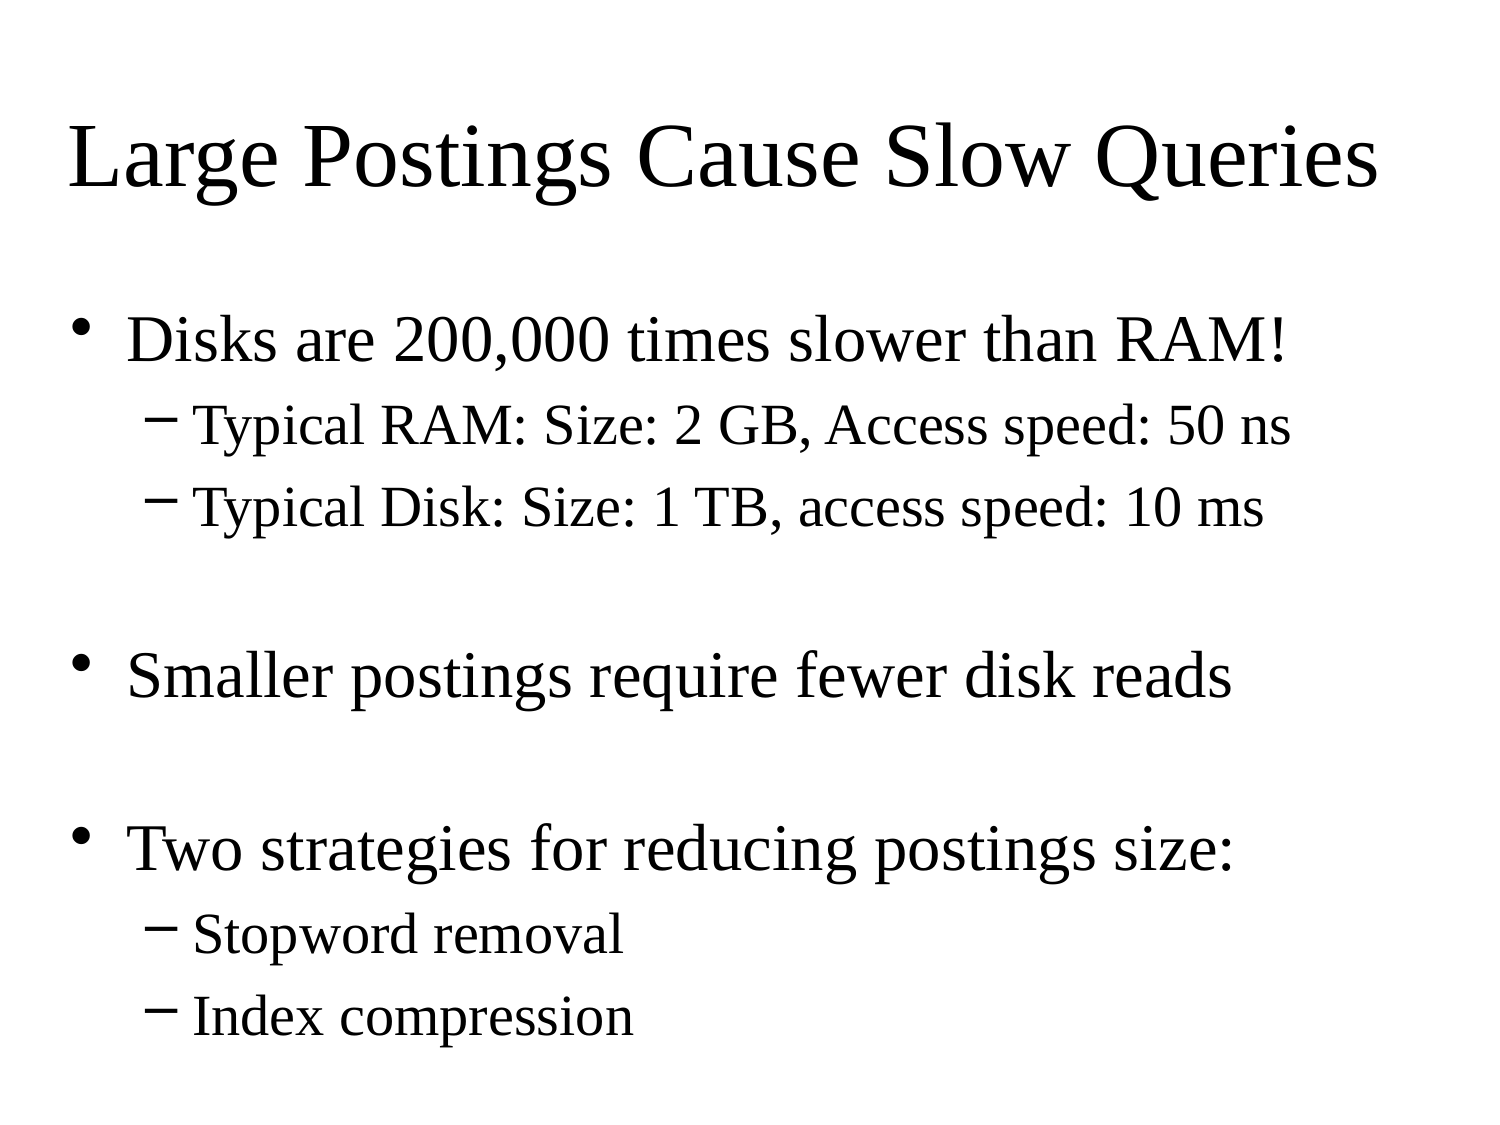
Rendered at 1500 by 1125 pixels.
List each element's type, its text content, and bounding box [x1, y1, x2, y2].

list Disks are 200,000 times slower than RAM! Typical RAM: Size: 2 GB, Access speed: 50 ns Typical Disk: Size: 1 TB, access speed: 10 ms Smaller postings require fewer disk reads Two strategies for reducing postings size: Stopword removal Index compression [55, 287, 1443, 963]
title Large Postings Cause Slow Queries [37, 87, 1413, 213]
